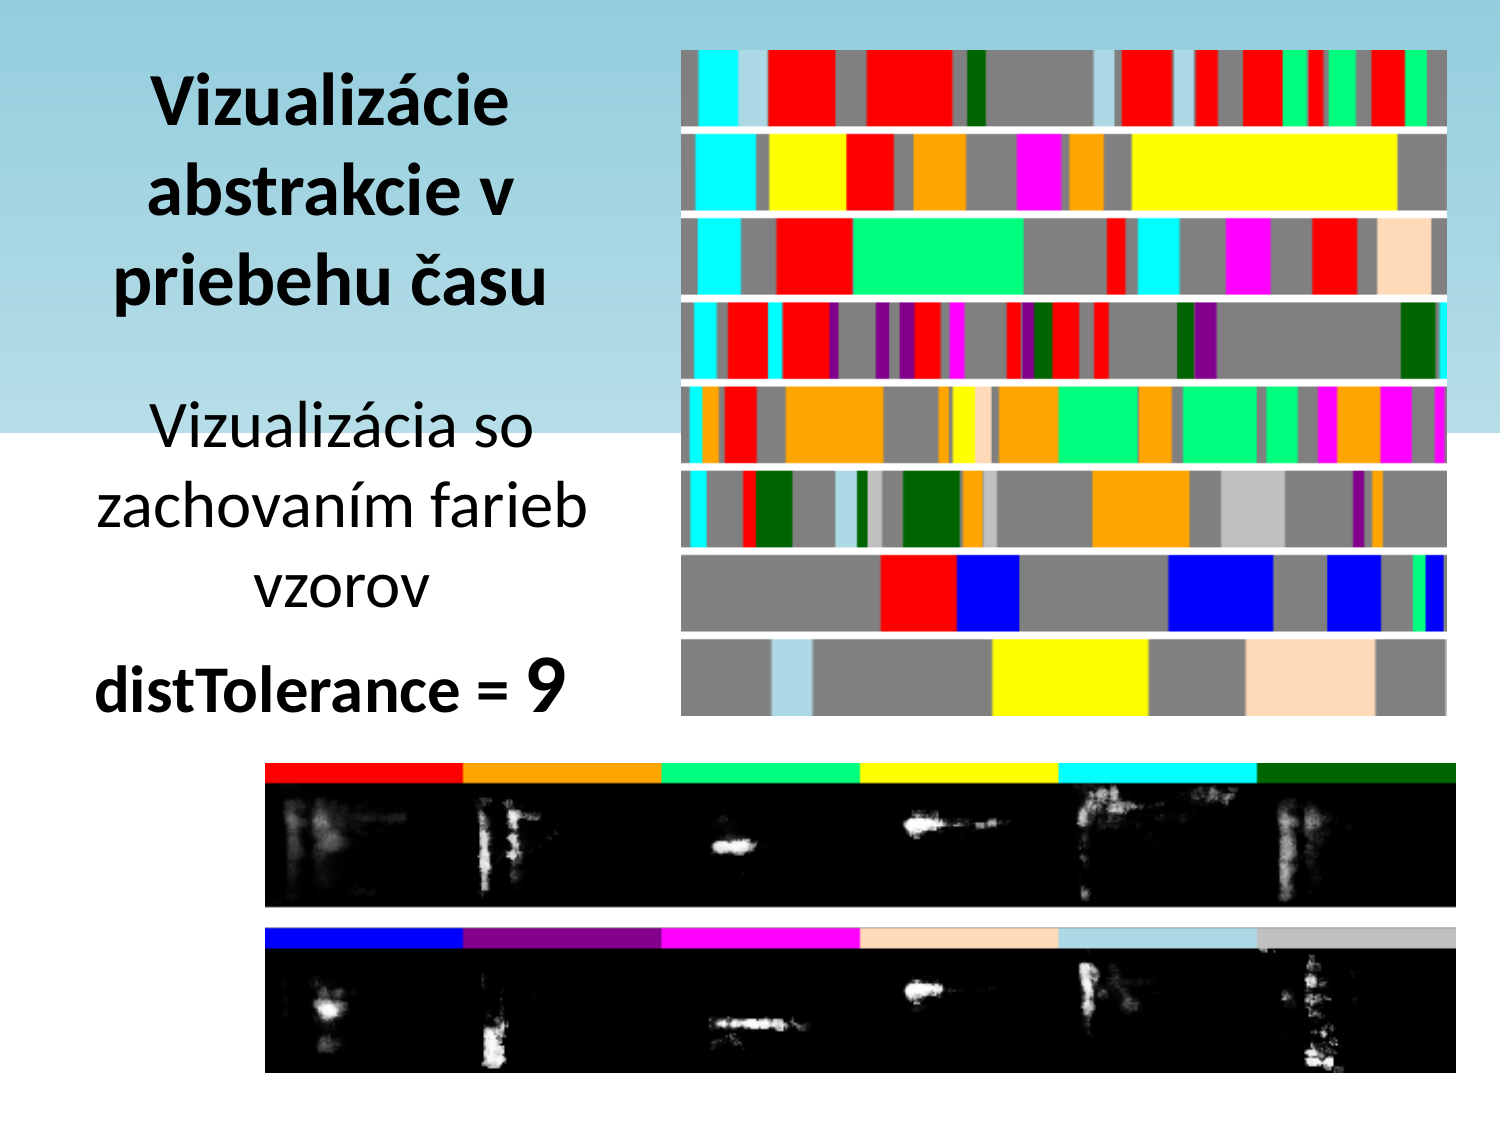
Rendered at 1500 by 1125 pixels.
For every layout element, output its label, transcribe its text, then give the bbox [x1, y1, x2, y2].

text_box [0, 0, 1500, 435]
picture [681, 50, 1448, 717]
text_box distTolerance = 9 [41, 629, 621, 737]
text_box Vizualizácie abstrakcie v priebehu času [41, 42, 621, 328]
picture [265, 762, 1456, 1074]
text_box Vizualizácia so zachovaním farieb vzorov [41, 373, 644, 629]
